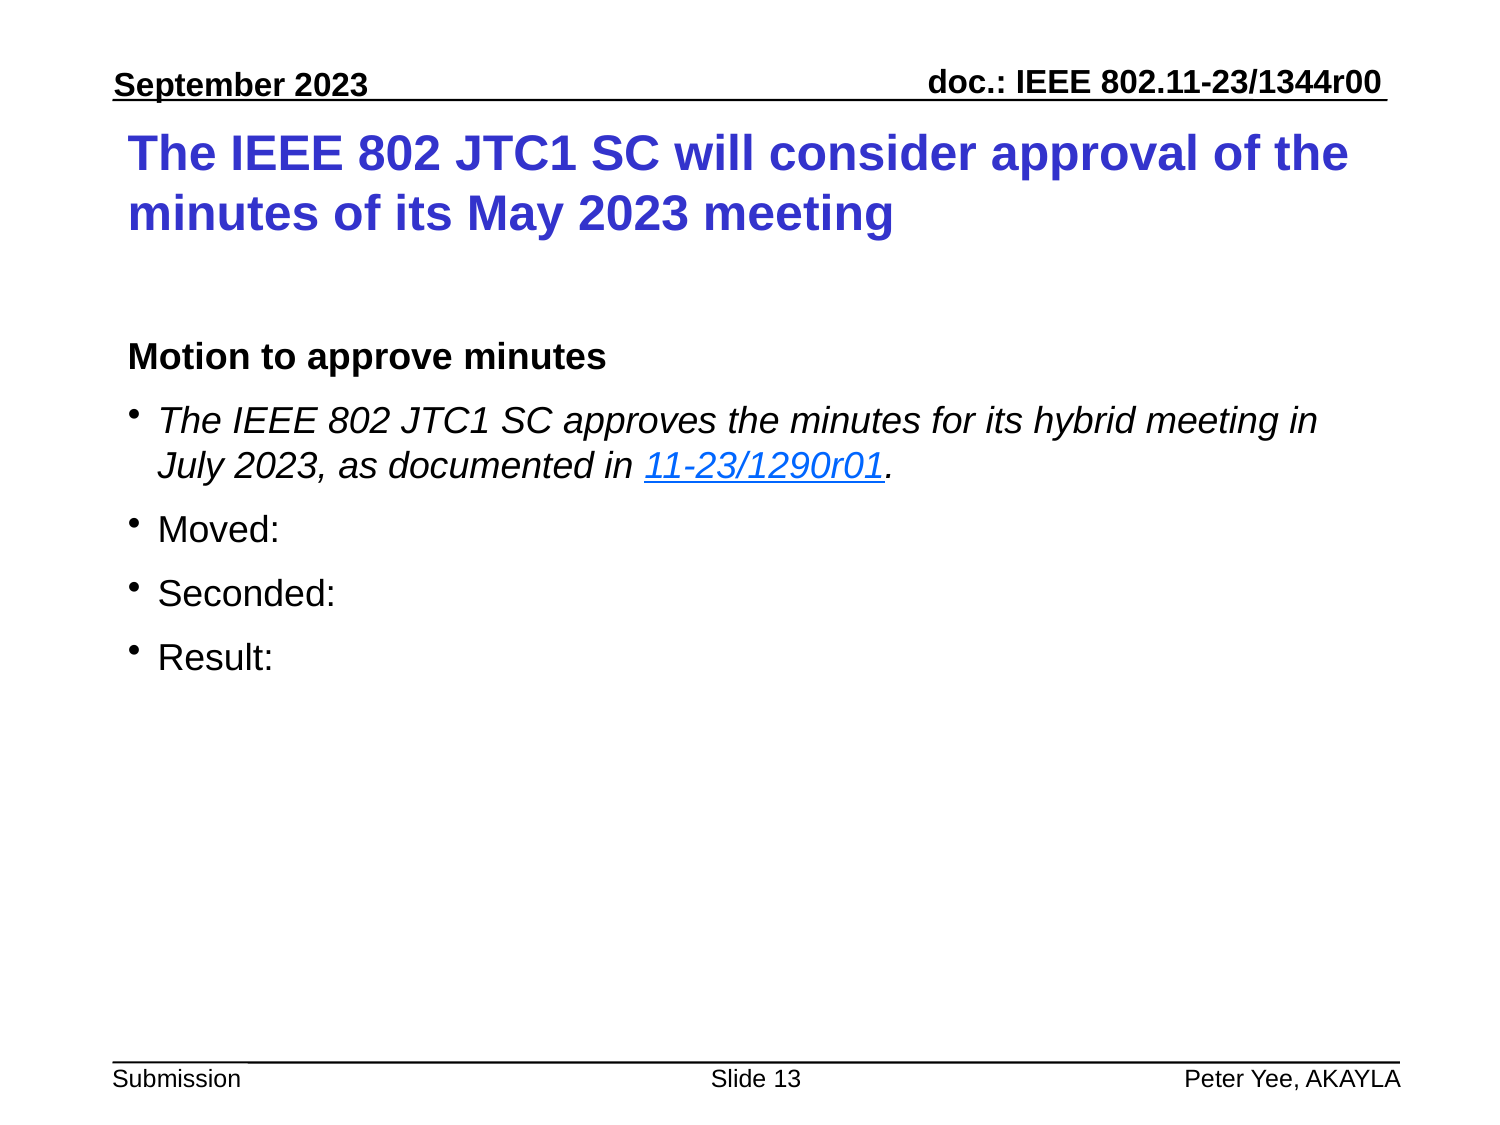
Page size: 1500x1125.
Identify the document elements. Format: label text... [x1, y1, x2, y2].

title The IEEE 802 JTC1 SC will consider approval of the minutes of its May 2023 meeting [112, 112, 1388, 288]
list Motion to approve minutes The IEEE 802 JTC1 SC approves the minutes for its hybrid meeting in July 2023, as documented in 11-23/1290r01. Moved: Seconded: Result: [112, 324, 1388, 1000]
footer Peter Yee, AKAYLA [1183, 1061, 1402, 1093]
slide_number Slide 13 [709, 1061, 803, 1093]
